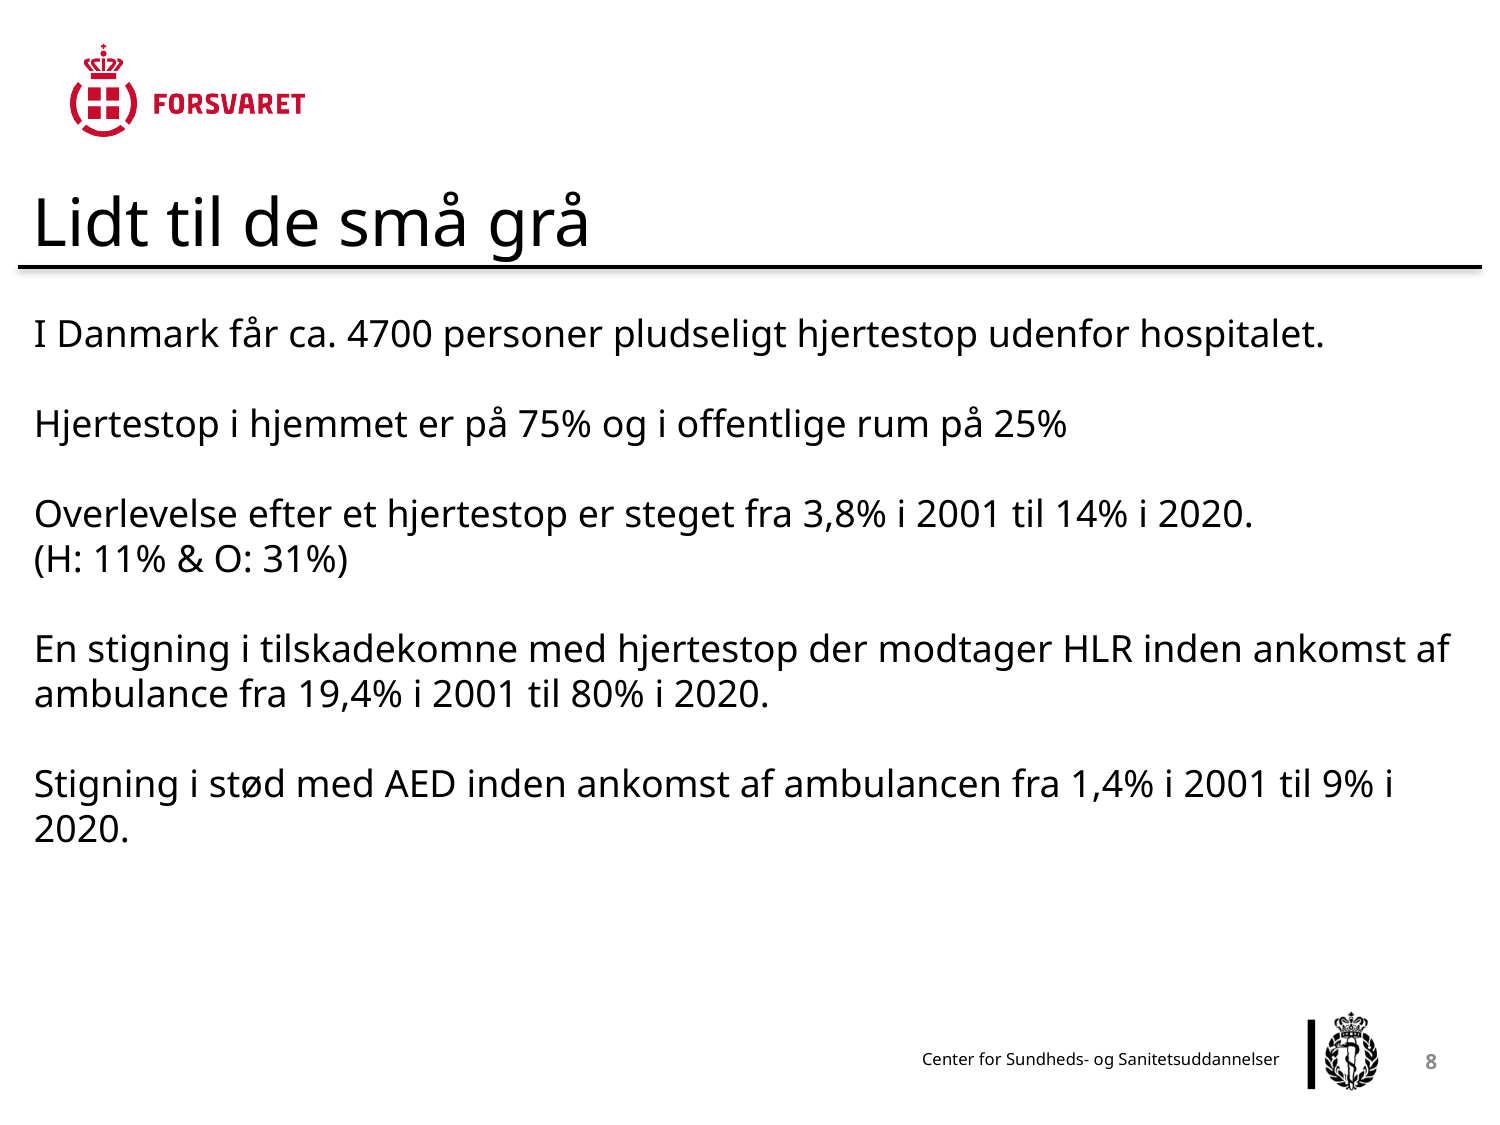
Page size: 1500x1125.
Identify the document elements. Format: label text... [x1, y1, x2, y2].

text_box Lidt til de små grå [17, 172, 1483, 265]
picture [3, 26, 372, 161]
text_box I Danmark får ca. 4700 personer pludseligt hjertestop udenfor hospitalet. Hjertestop i hjemmet er på 75% og i offentlige rum på 25% Overlevelse efter et hjertestop er steget fra 3,8% i 2001 til 14% i 2020. (H: 11% & O: 31%) En stigning i tilskadekomne med hjertestop der modtager HLR inden ankomst af ambulance fra 19,4% i 2001 til 80% i 2020. Stigning i stød med AED inden ankomst af ambulancen fra 1,4% i 2001 til 9% i 2020. [19, 302, 1484, 858]
picture [1318, 1005, 1381, 1093]
